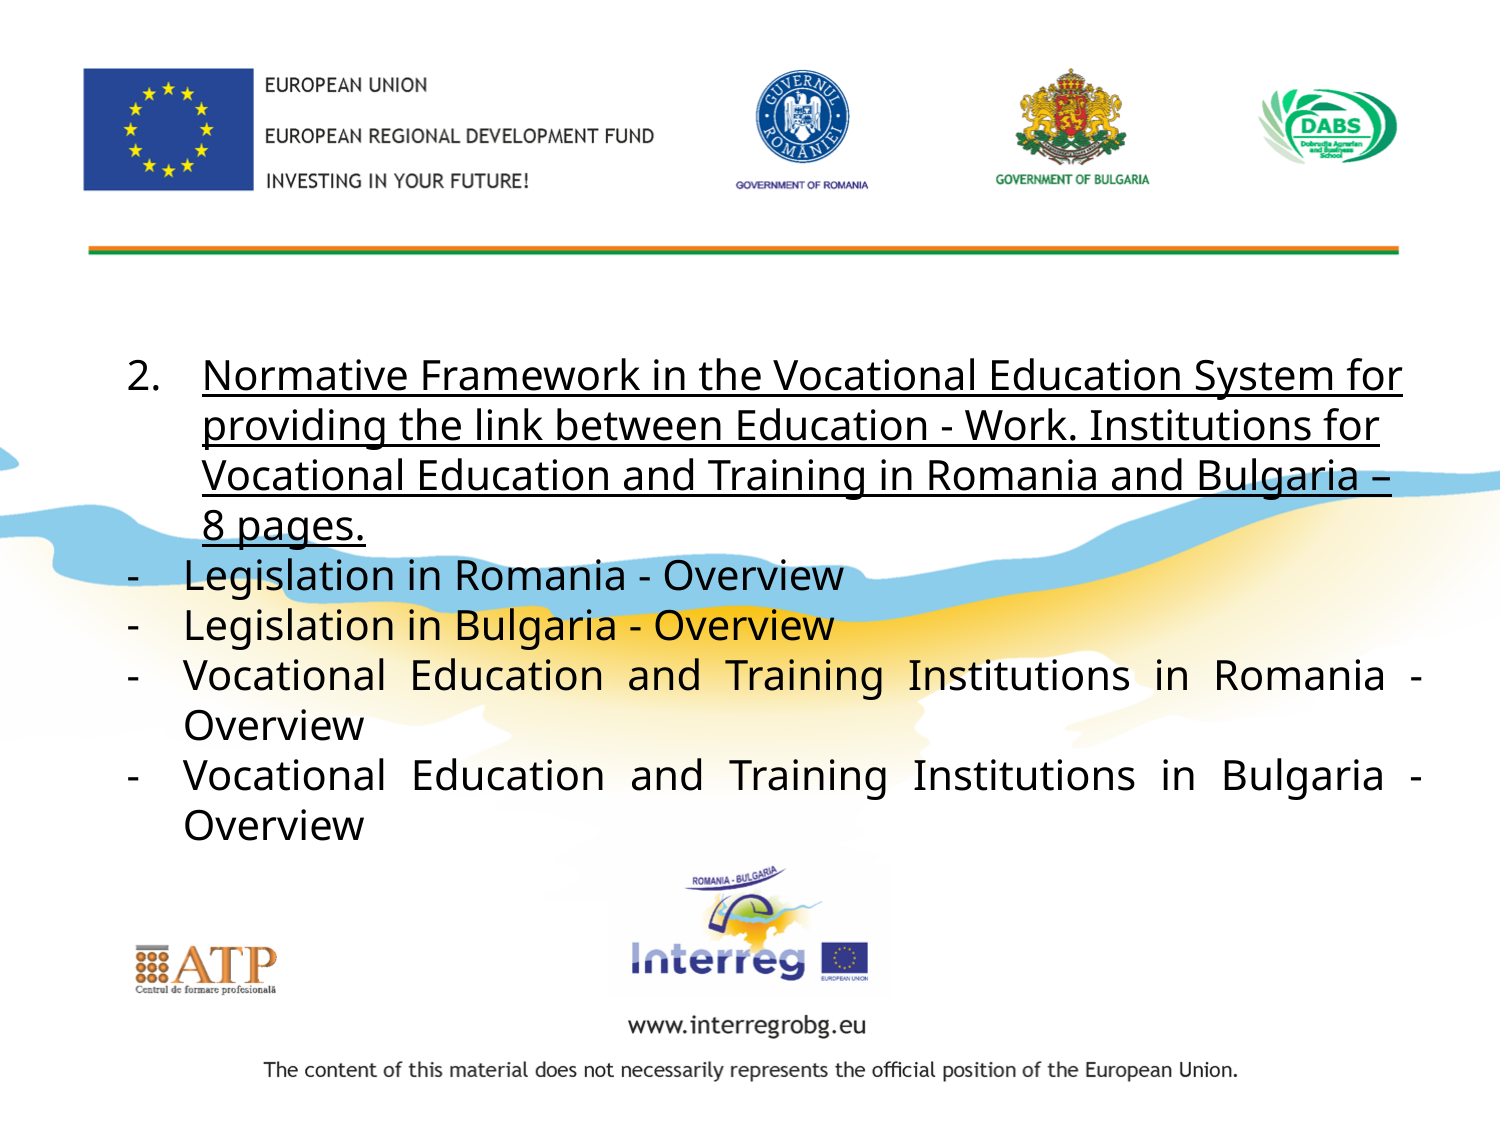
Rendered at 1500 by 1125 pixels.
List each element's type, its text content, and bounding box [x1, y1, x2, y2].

text_box Normative Framework in the Vocational Education System for providing the link between Education - Work. Institutions for Vocational Education and Training in Romania and Bulgaria – 8 pages. Legislation in Romania - Overview Legislation in Bulgaria - Overview Vocational Education and Training Institutions in Romania - Overview Vocational Education and Training Institutions in Bulgaria - Overview [111, 341, 1439, 857]
picture [0, 0, 1500, 1125]
